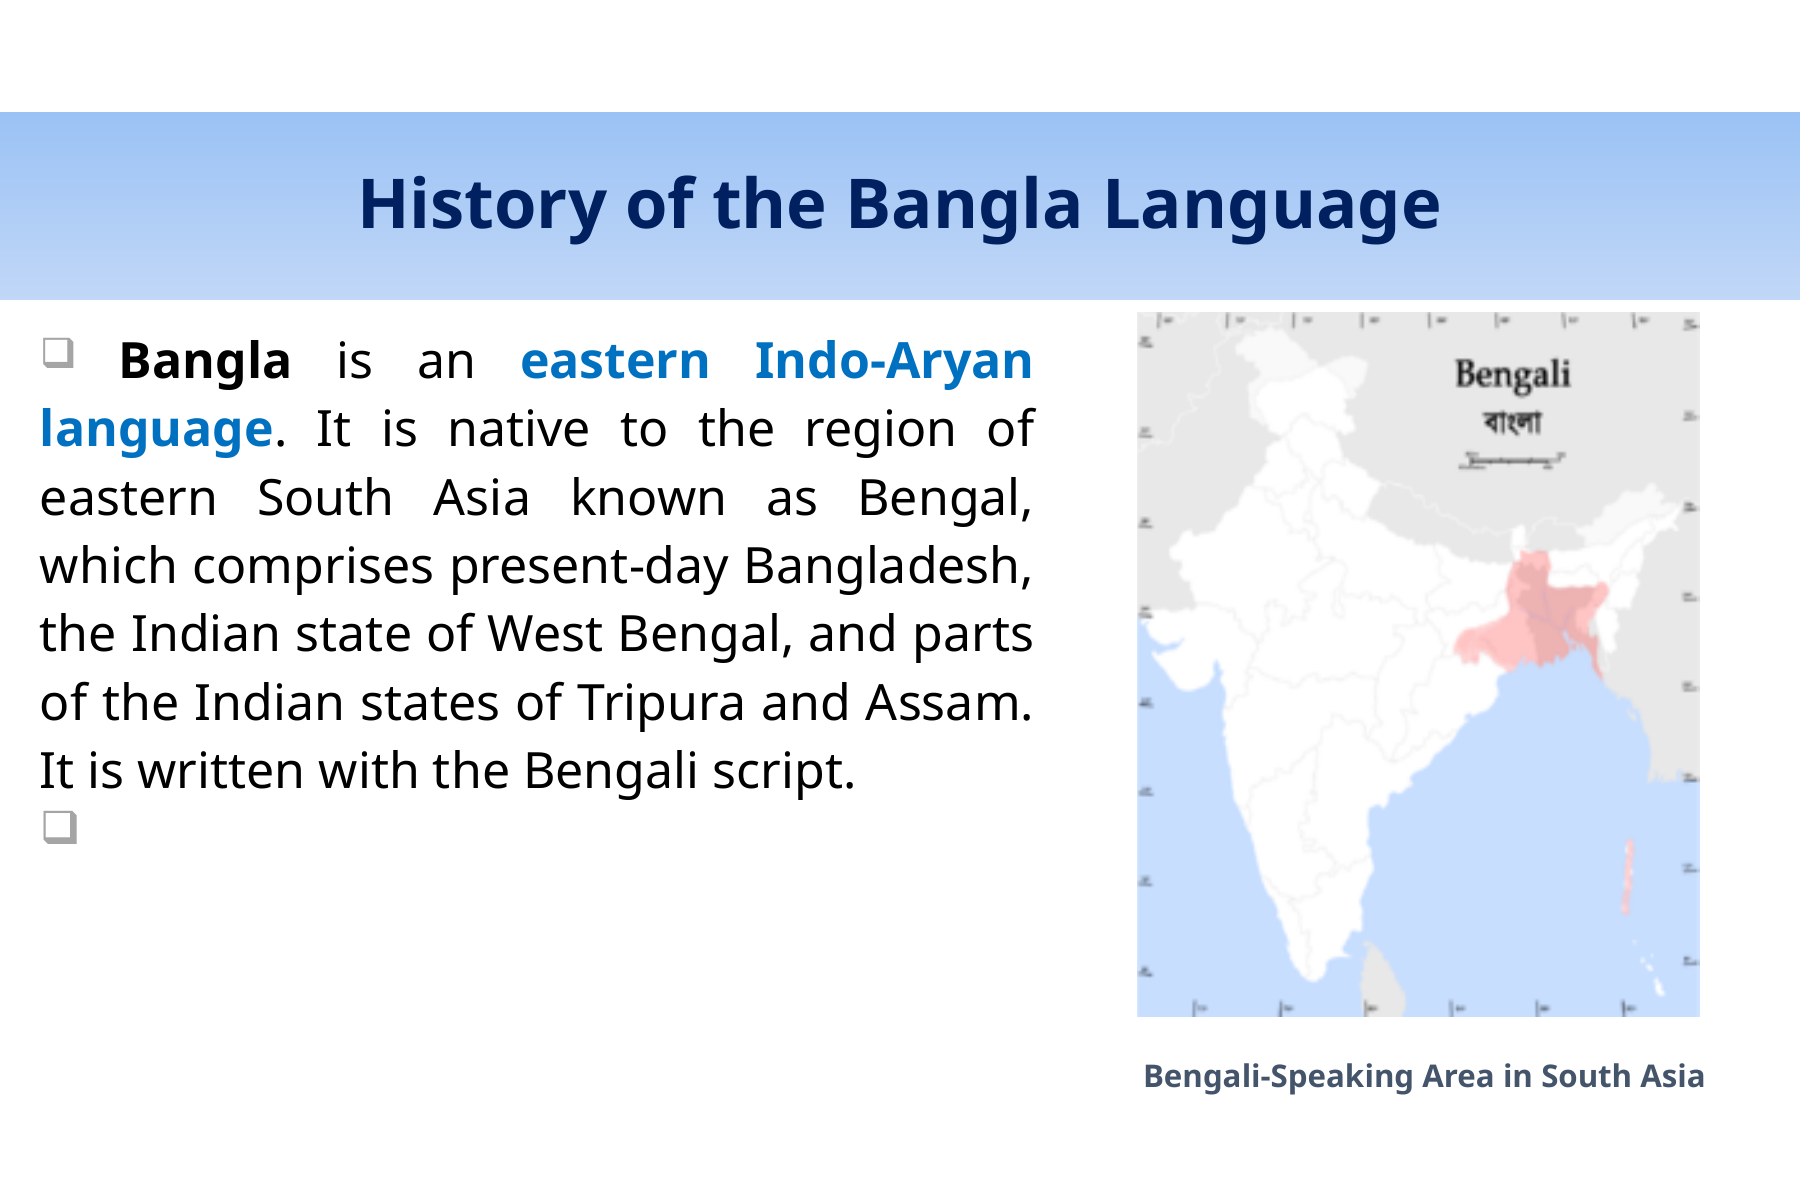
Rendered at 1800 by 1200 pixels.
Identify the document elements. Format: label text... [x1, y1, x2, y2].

list Bangla is an eastern Indo-Aryan language. It is native to the region of eastern South Asia known as Bengal, which comprises present-day Bangladesh, the Indian state of West Bengal, and parts of the Indian states of Tripura and Assam. It is written with the Bengali script. [24, 312, 1050, 1200]
text_box Bengali-Speaking Area in South Asia [1049, 1050, 1800, 1100]
picture [1137, 312, 1700, 1017]
title History of the Bangla Language [0, 112, 1800, 300]
